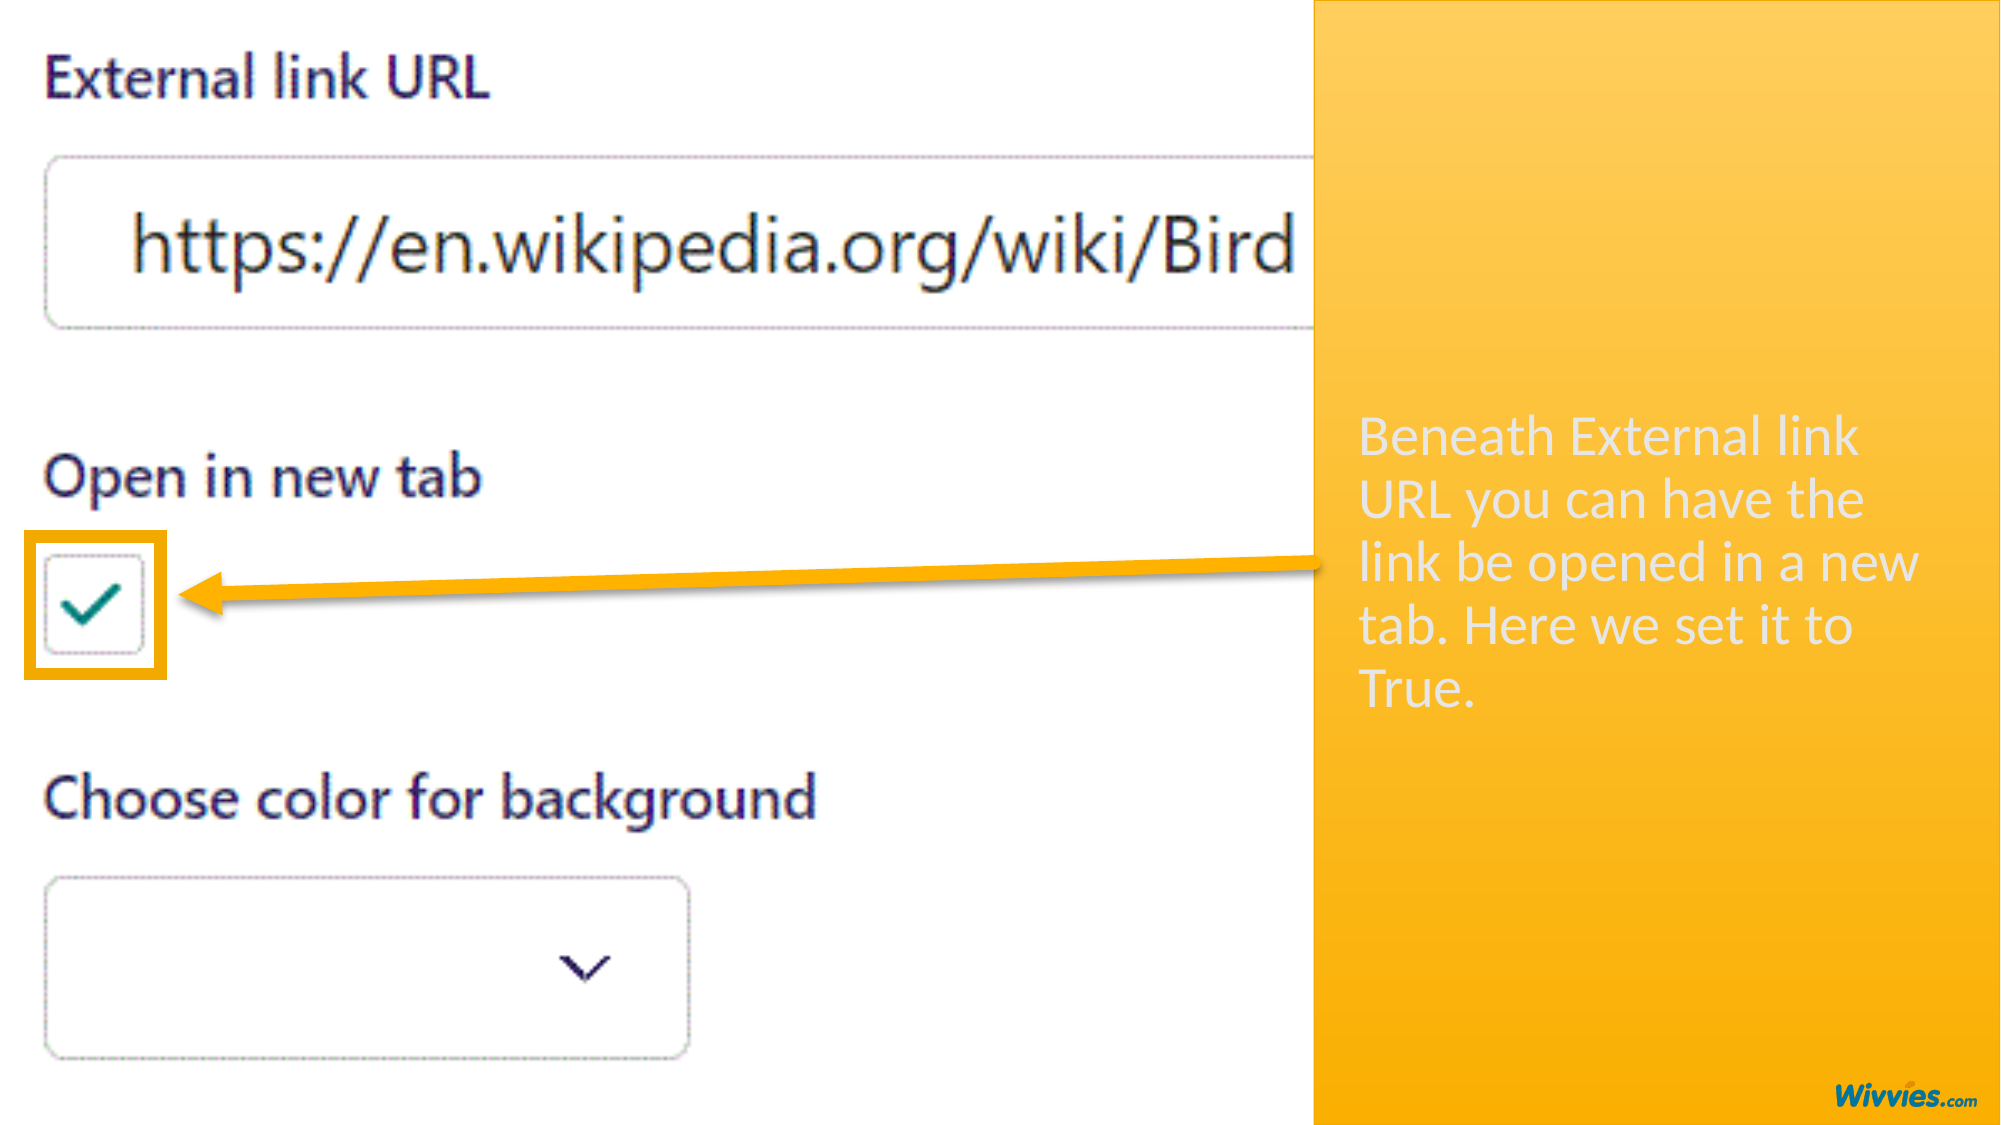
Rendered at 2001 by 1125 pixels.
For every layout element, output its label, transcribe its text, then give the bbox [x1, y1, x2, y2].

list Beneath External link URL you can have the link be opened in a new tab. Here we set it to True. [1314, 0, 2000, 1125]
picture [0, 0, 1314, 1125]
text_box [178, 562, 1314, 595]
